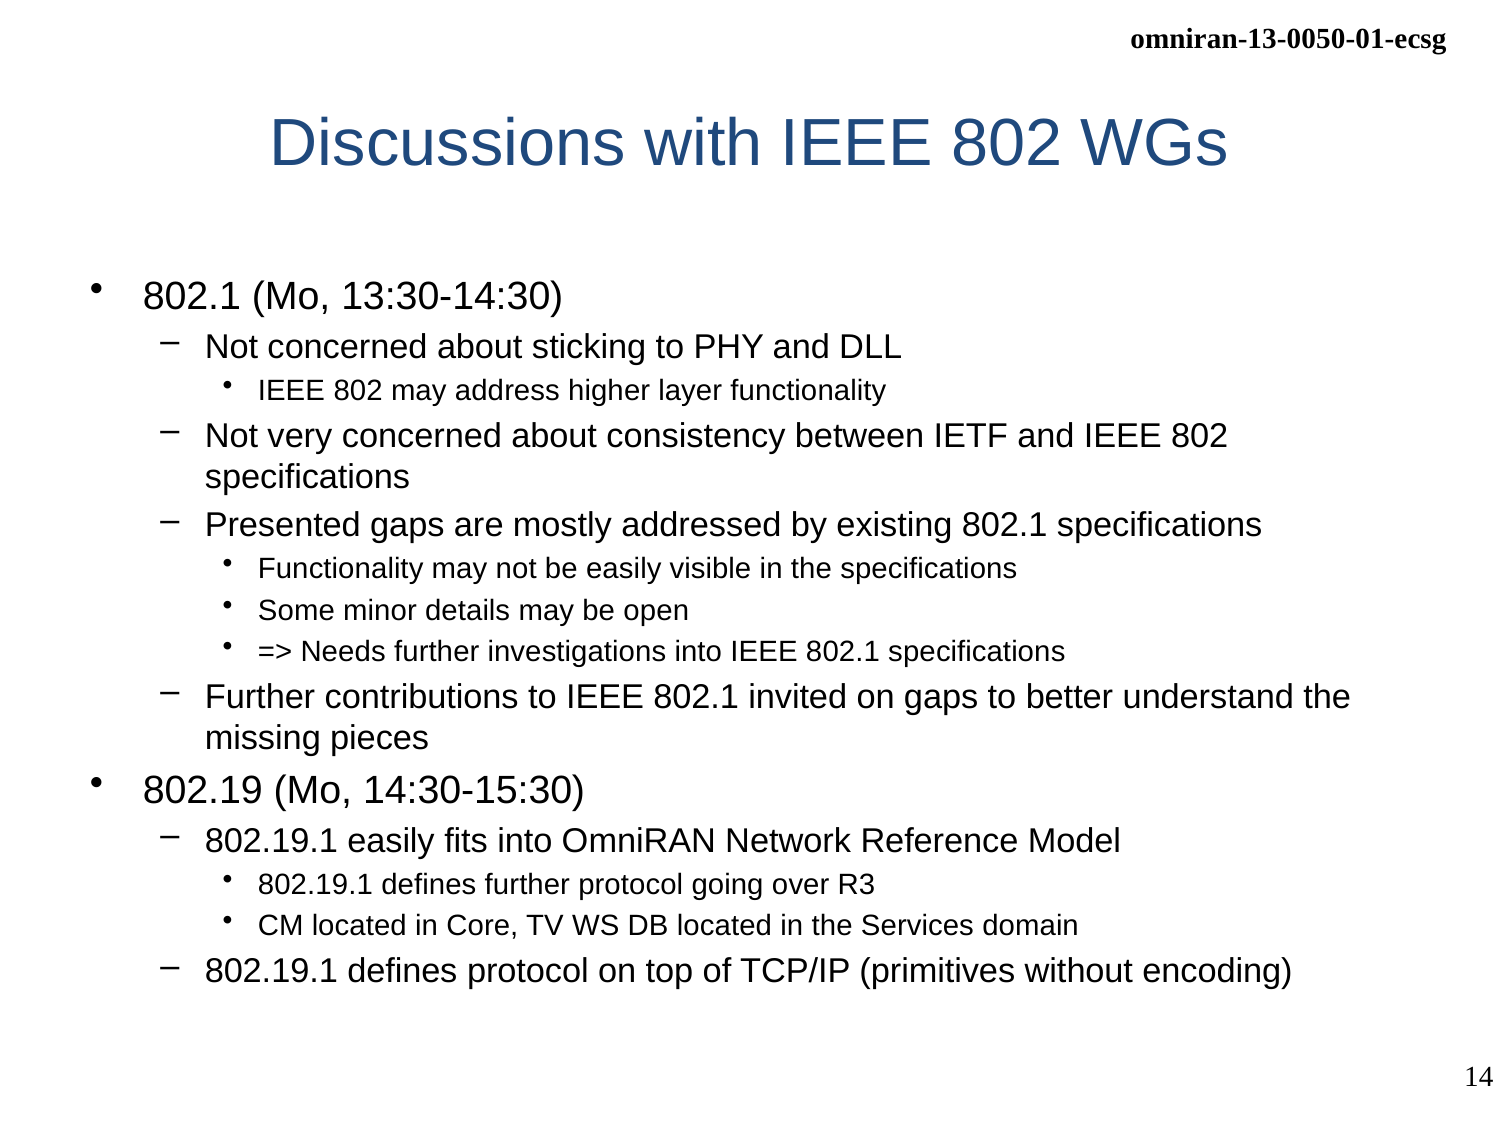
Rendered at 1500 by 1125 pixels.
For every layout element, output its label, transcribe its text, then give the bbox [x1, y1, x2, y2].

title Discussions with IEEE 802 WGs [75, 45, 1425, 233]
list 802.1 (Mo, 13:30-14:30) Not concerned about sticking to PHY and DLL IEEE 802 may address higher layer functionality Not very concerned about consistency between IETF and IEEE 802 specifications Presented gaps are mostly addressed by existing 802.1 specifications Functionality may not be easily visible in the specifications Some minor details may be open => Needs further investigations into IEEE 802.1 specifications Further contributions to IEEE 802.1 invited on gaps to better understand the missing pieces 802.19 (Mo, 14:30-15:30) 802.19.1 easily fits into OmniRAN Network Reference Model 802.19.1 defines further protocol going over R3 CM located in Core, TV WS DB located in the Services domain 802.19.1 defines protocol on top of TCP/IP (primitives without encoding) [75, 262, 1425, 1005]
